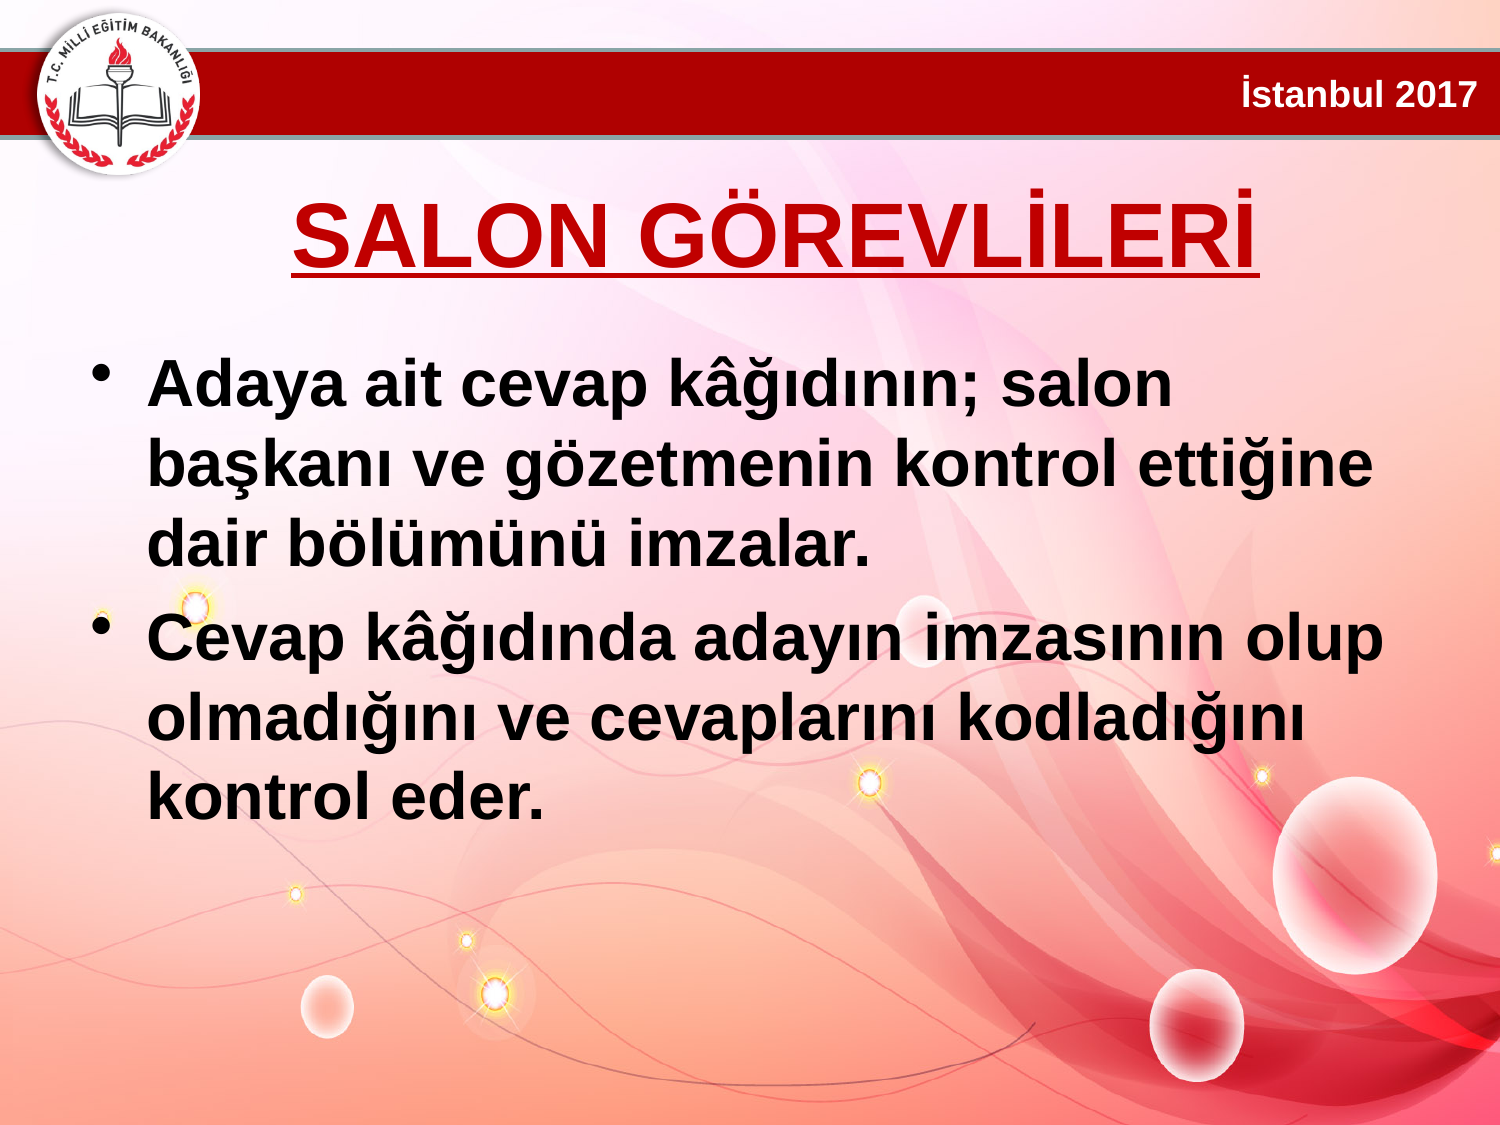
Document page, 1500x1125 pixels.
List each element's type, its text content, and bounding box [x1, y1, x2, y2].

list Adaya ait cevap kâğıdının; salon başkanı ve gözetmenin kontrol ettiğine dair bölümünü imzalar. Cevap kâğıdında adayın imzasının olup olmadığını ve cevaplarını kodladığını kontrol eder. [74, 332, 1426, 1001]
text_box [0, 48, 24, 140]
picture [0, 0, 1500, 1125]
text_box [204, 48, 1500, 140]
text_box İstanbul 2017 [1226, 62, 1494, 123]
title SALON GÖREVLİLERİ [74, 137, 1426, 326]
